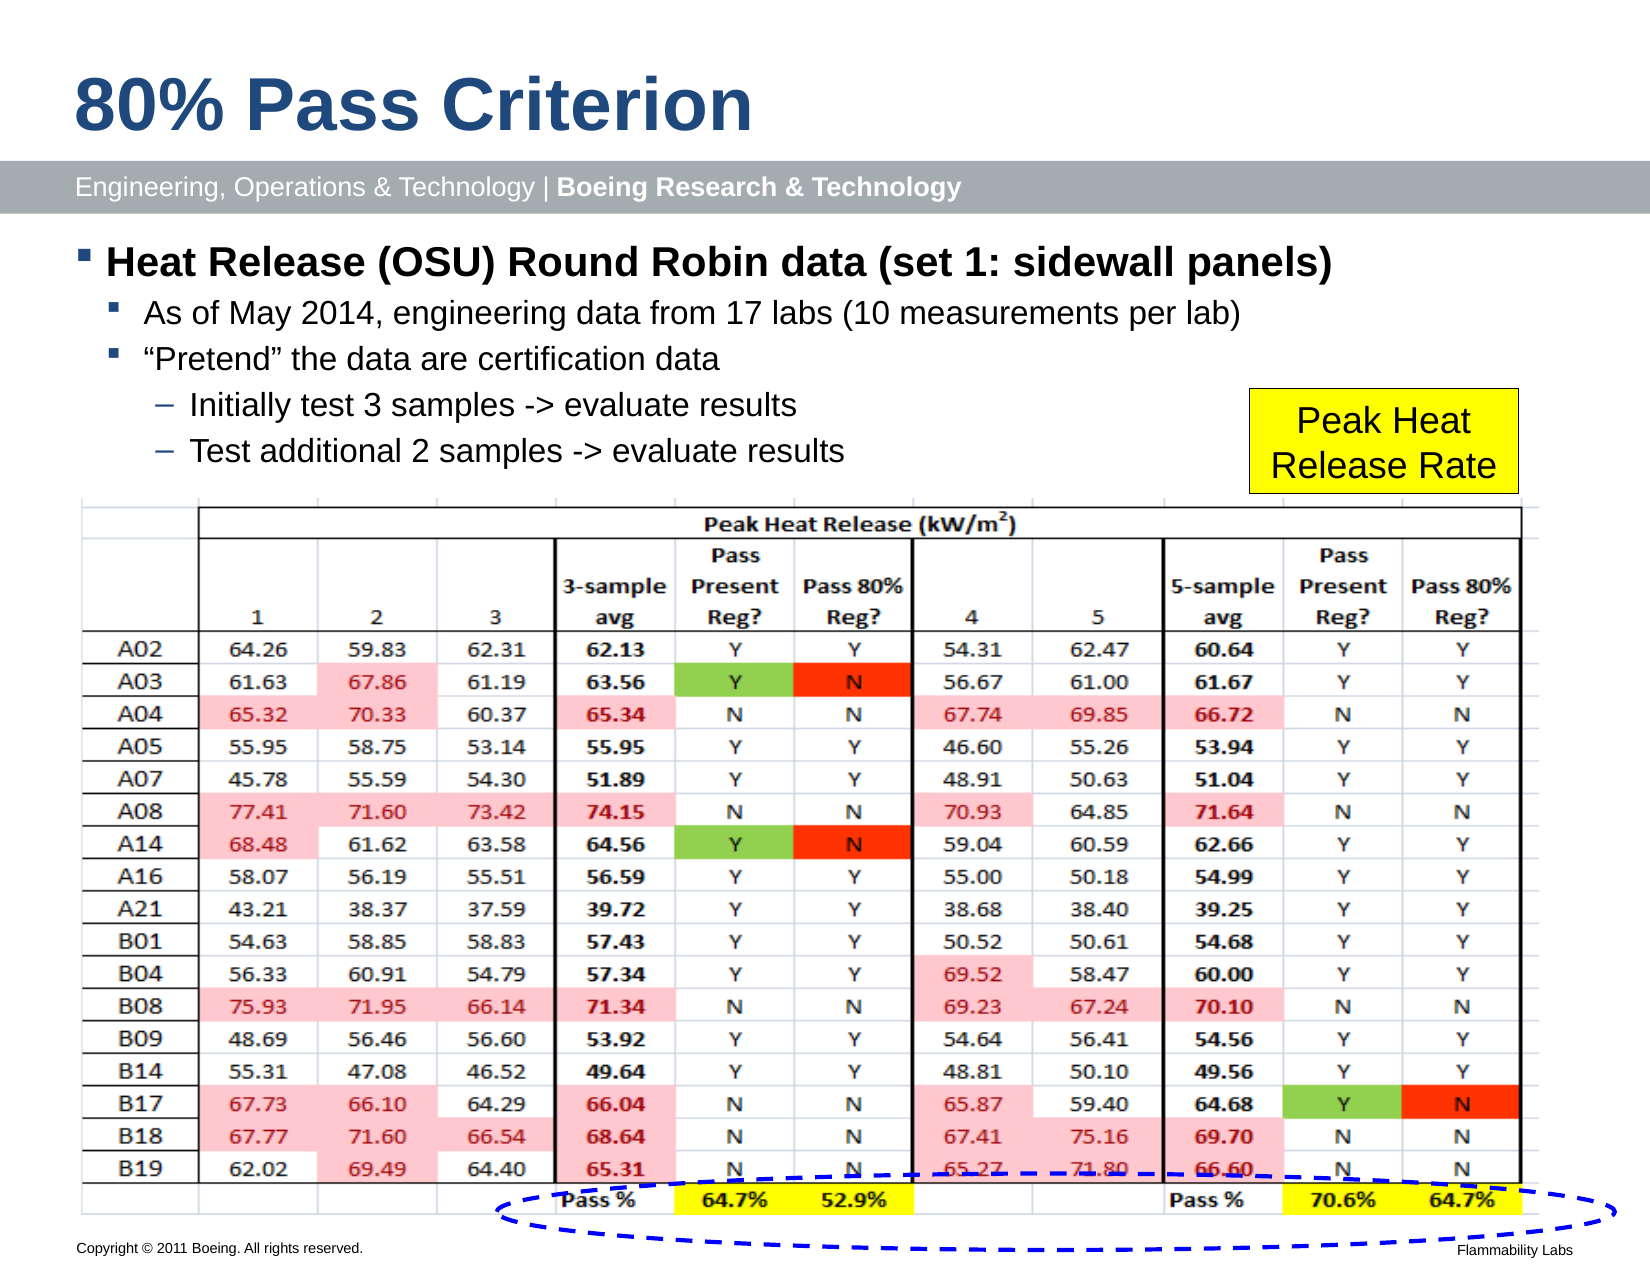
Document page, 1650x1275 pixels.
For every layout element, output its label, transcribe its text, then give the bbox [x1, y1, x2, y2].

text_box Peak Heat Release Rate [1249, 388, 1519, 494]
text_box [80, 497, 1615, 1251]
list Heat Release (OSU) Round Robin data (set 1: sidewall panels) As of May 2014, engineering data from 17 labs (10 measurements per lab) “Pretend” the data are certification data Initially test 3 samples -> evaluate results Test additional 2 samples -> evaluate results [74, 240, 1573, 481]
title 80% Pass Criterion [74, 65, 1573, 148]
